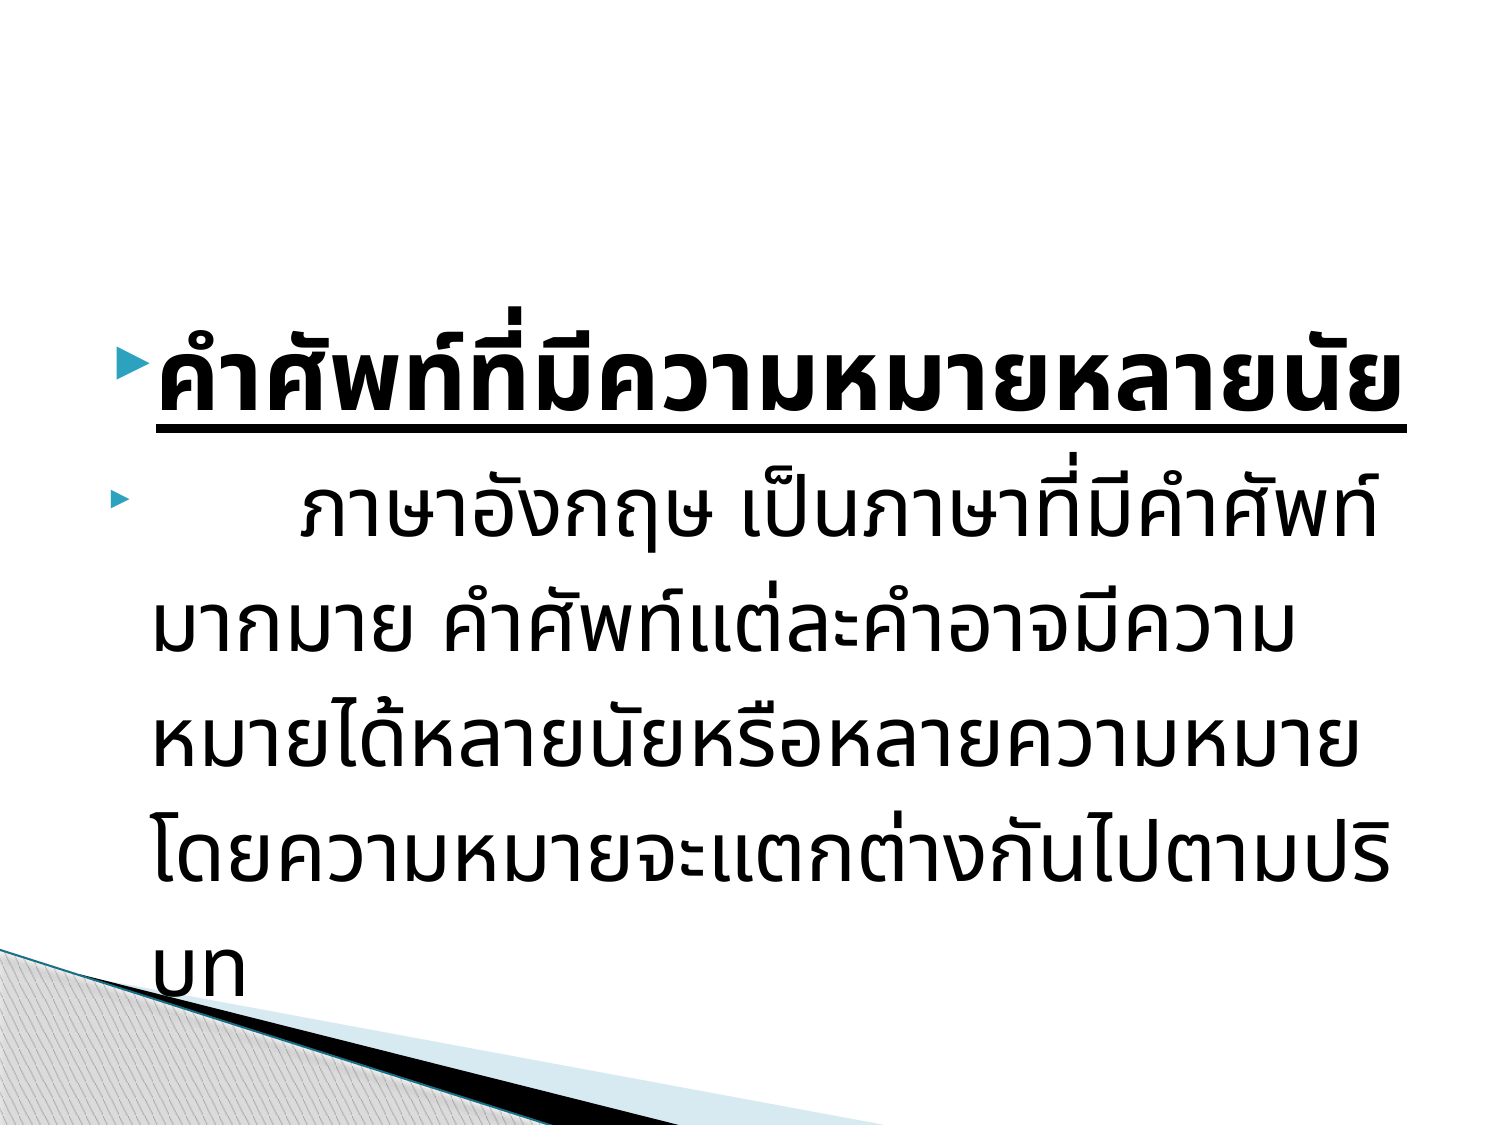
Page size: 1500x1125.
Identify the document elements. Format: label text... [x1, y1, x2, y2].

list คำศัพท์ที่มีความหมายหลายนัย ภาษาอังกฤษ เป็นภาษาที่มีคำศัพท์มากมาย คำศัพท์แต่ละคำอาจมีความหมายได้หลายนัยหรือหลายความหมาย โดยความหมายจะแตกต่างกันไปตามปริบท [75, 243, 1425, 986]
